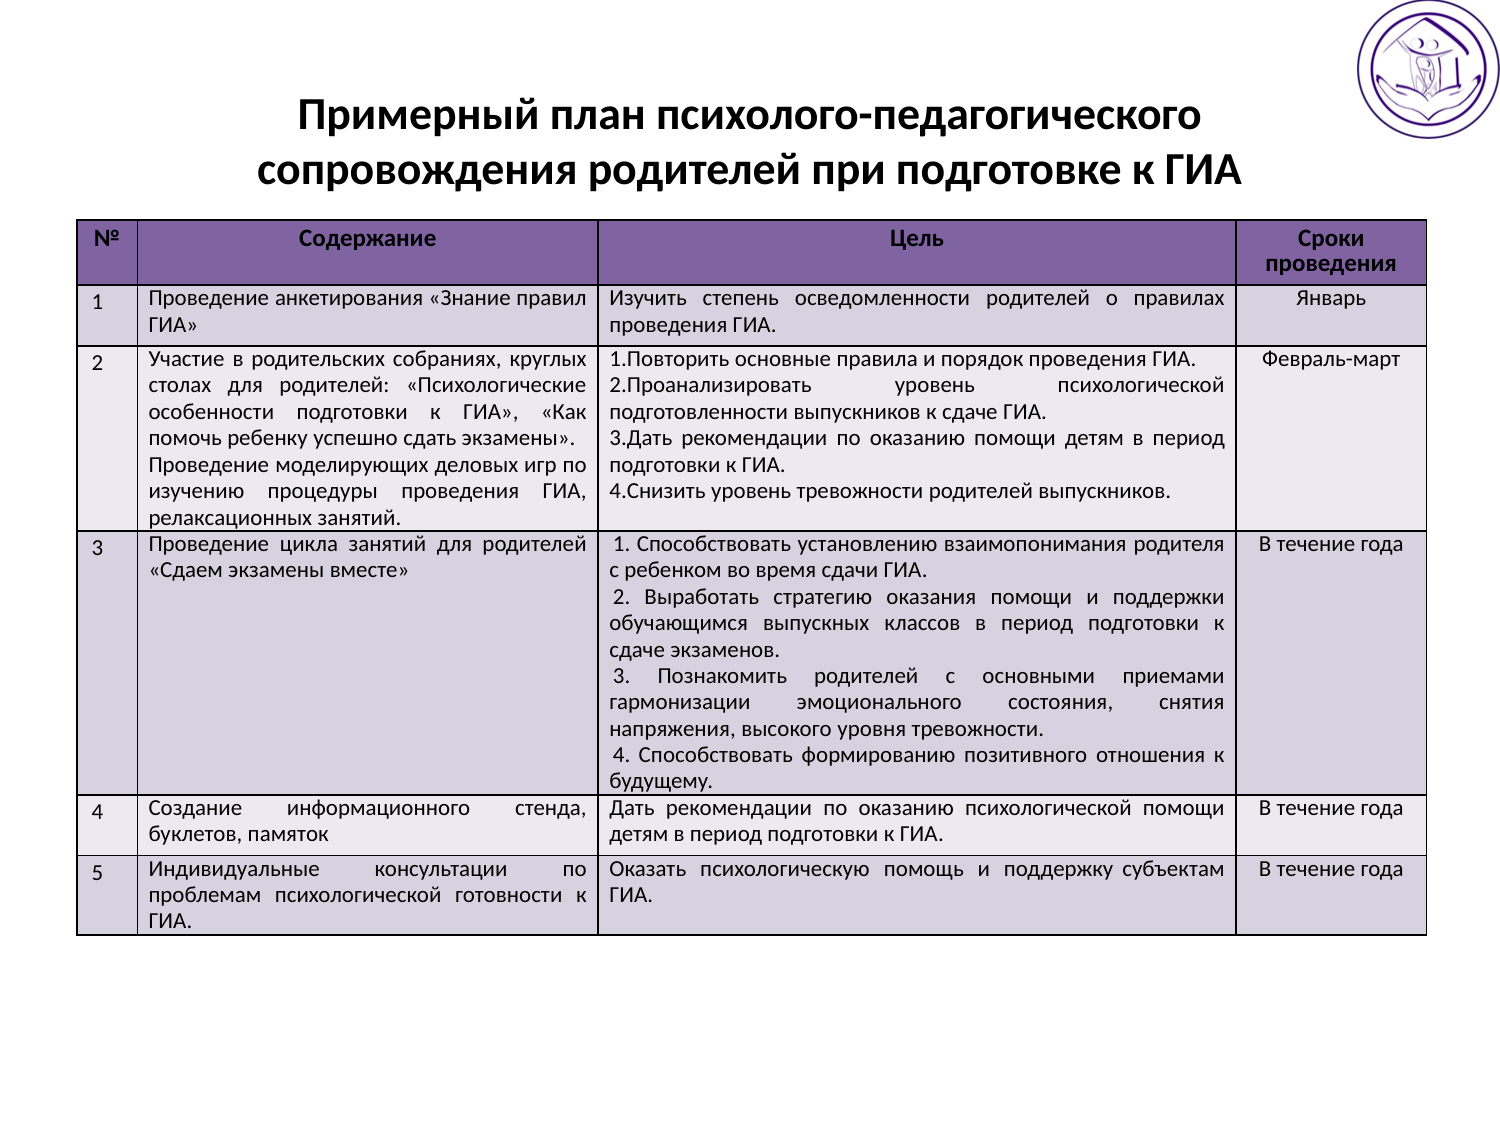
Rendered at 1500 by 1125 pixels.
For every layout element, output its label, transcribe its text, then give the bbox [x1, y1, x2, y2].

table_cell 1. Способствовать установлению взаимопонимания родителя с ребенком во время сдачи ГИА. 2. Выработать стратегию оказания помощи и поддержки обучающимся выпускных классов в период подготовки к сдаче экзаменов. 3. Познакомить родителей с основными приемами гармонизации эмоционального состояния, снятия напряжения, высокого уровня тревожности. 4. Способствовать формированию позитивного отношения к будущему. [599, 532, 1235, 794]
table_cell Оказать психологическую помощь и поддержку субъектам ГИА. [599, 856, 1235, 934]
table_cell Февраль-март [1237, 347, 1426, 530]
table_cell 3 [78, 532, 137, 794]
table_cell Проведение цикла занятий для родителей «Сдаем экзамены вместе» [138, 532, 597, 794]
table_cell В течение года [1237, 796, 1426, 855]
table_cell В течение года [1237, 856, 1426, 934]
table_cell 1 [78, 286, 137, 345]
table_header № [78, 221, 137, 284]
table_cell В течение года [1237, 532, 1426, 794]
table_cell 4 [78, 796, 137, 855]
table_cell 5 [78, 856, 137, 934]
table_header Содержание [138, 221, 597, 284]
table_cell Создание информационного стенда, буклетов, памяток [138, 796, 597, 855]
table_cell Индивидуальные консультации по проблемам психологической готовности к ГИА. [138, 856, 597, 934]
table_cell Проведение анкетирования «Знание правил ГИА» [138, 286, 597, 345]
table_cell 1.Повторить основные правила и порядок проведения ГИА. 2.Проанализировать уровень психологической подготовленности выпускников к сдаче ГИА. 3.Дать рекомендации по оказанию помощи детям в период подготовки к ГИА. 4.Снизить уровень тревожности родителей выпускников. [599, 347, 1235, 530]
table_header Цель [599, 221, 1235, 284]
picture [1356, 0, 1500, 140]
table_cell 2 [78, 347, 137, 530]
table_cell Январь [1237, 286, 1426, 345]
table_cell Участие в родительских собраниях, круглых столах для родителей: «Психологические особенности подготовки к ГИА», «Как помочь ребенку успешно сдать экзамены». Проведение моделирующих деловых игр по изучению процедуры проведения ГИА, релаксационных занятий. [138, 347, 597, 530]
table_header Сроки проведения [1237, 221, 1426, 284]
title Примерный план психолого-педагогического сопровождения родителей при подготовке к ГИА [75, 45, 1425, 219]
table_cell Изучить степень осведомленности родителей о правилах проведения ГИА. [599, 286, 1235, 345]
table_cell Дать рекомендации по оказанию психологической помощи детям в период подготовки к ГИА. [599, 796, 1235, 855]
